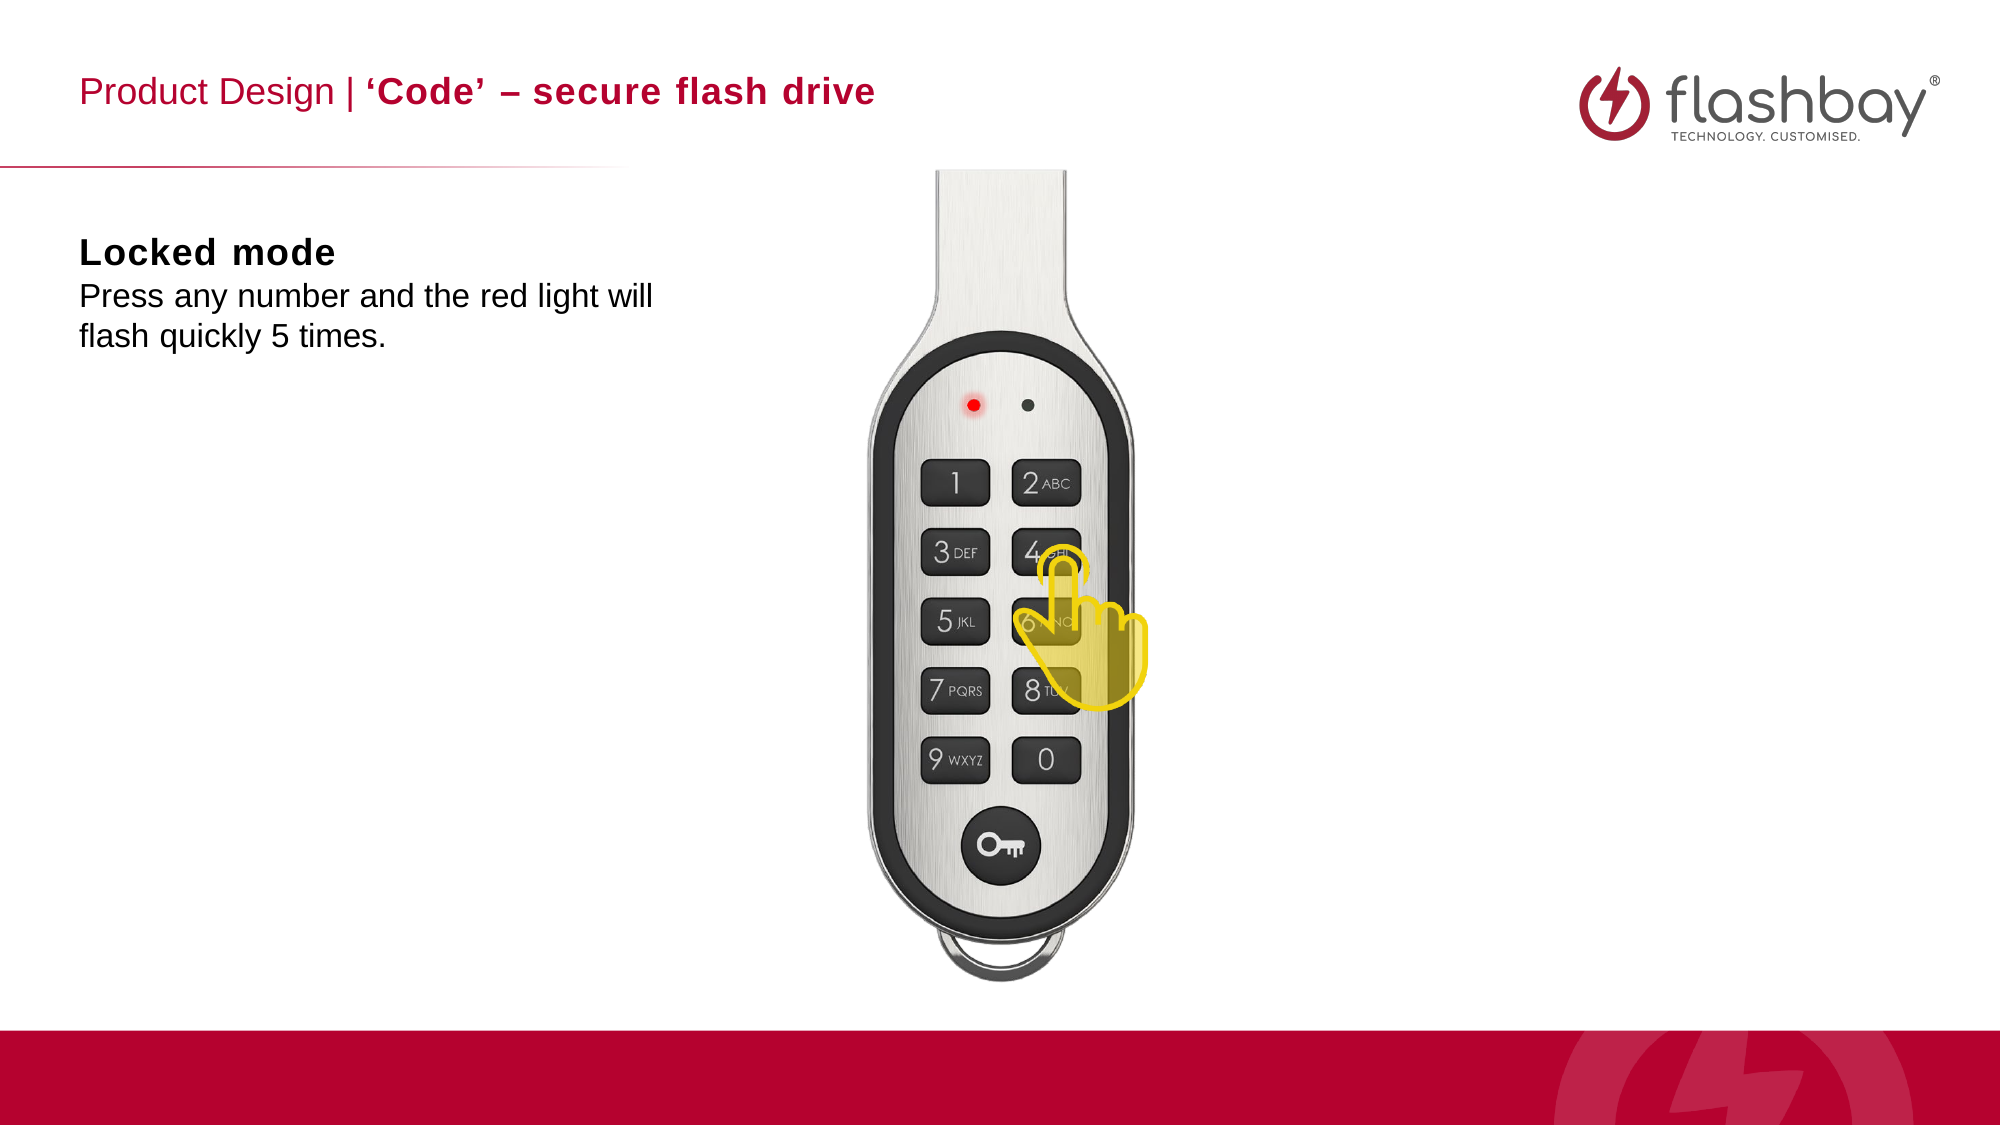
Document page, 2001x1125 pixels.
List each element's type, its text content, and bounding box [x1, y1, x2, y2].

picture [1575, 54, 1944, 153]
title Product Design | ‘Code’ – secure flash drive [77, 65, 886, 255]
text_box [843, 152, 1157, 1008]
text_box Locked mode Press any number and the red light will flash quickly 5 times. [77, 226, 661, 354]
picture [1519, 1030, 1944, 1125]
